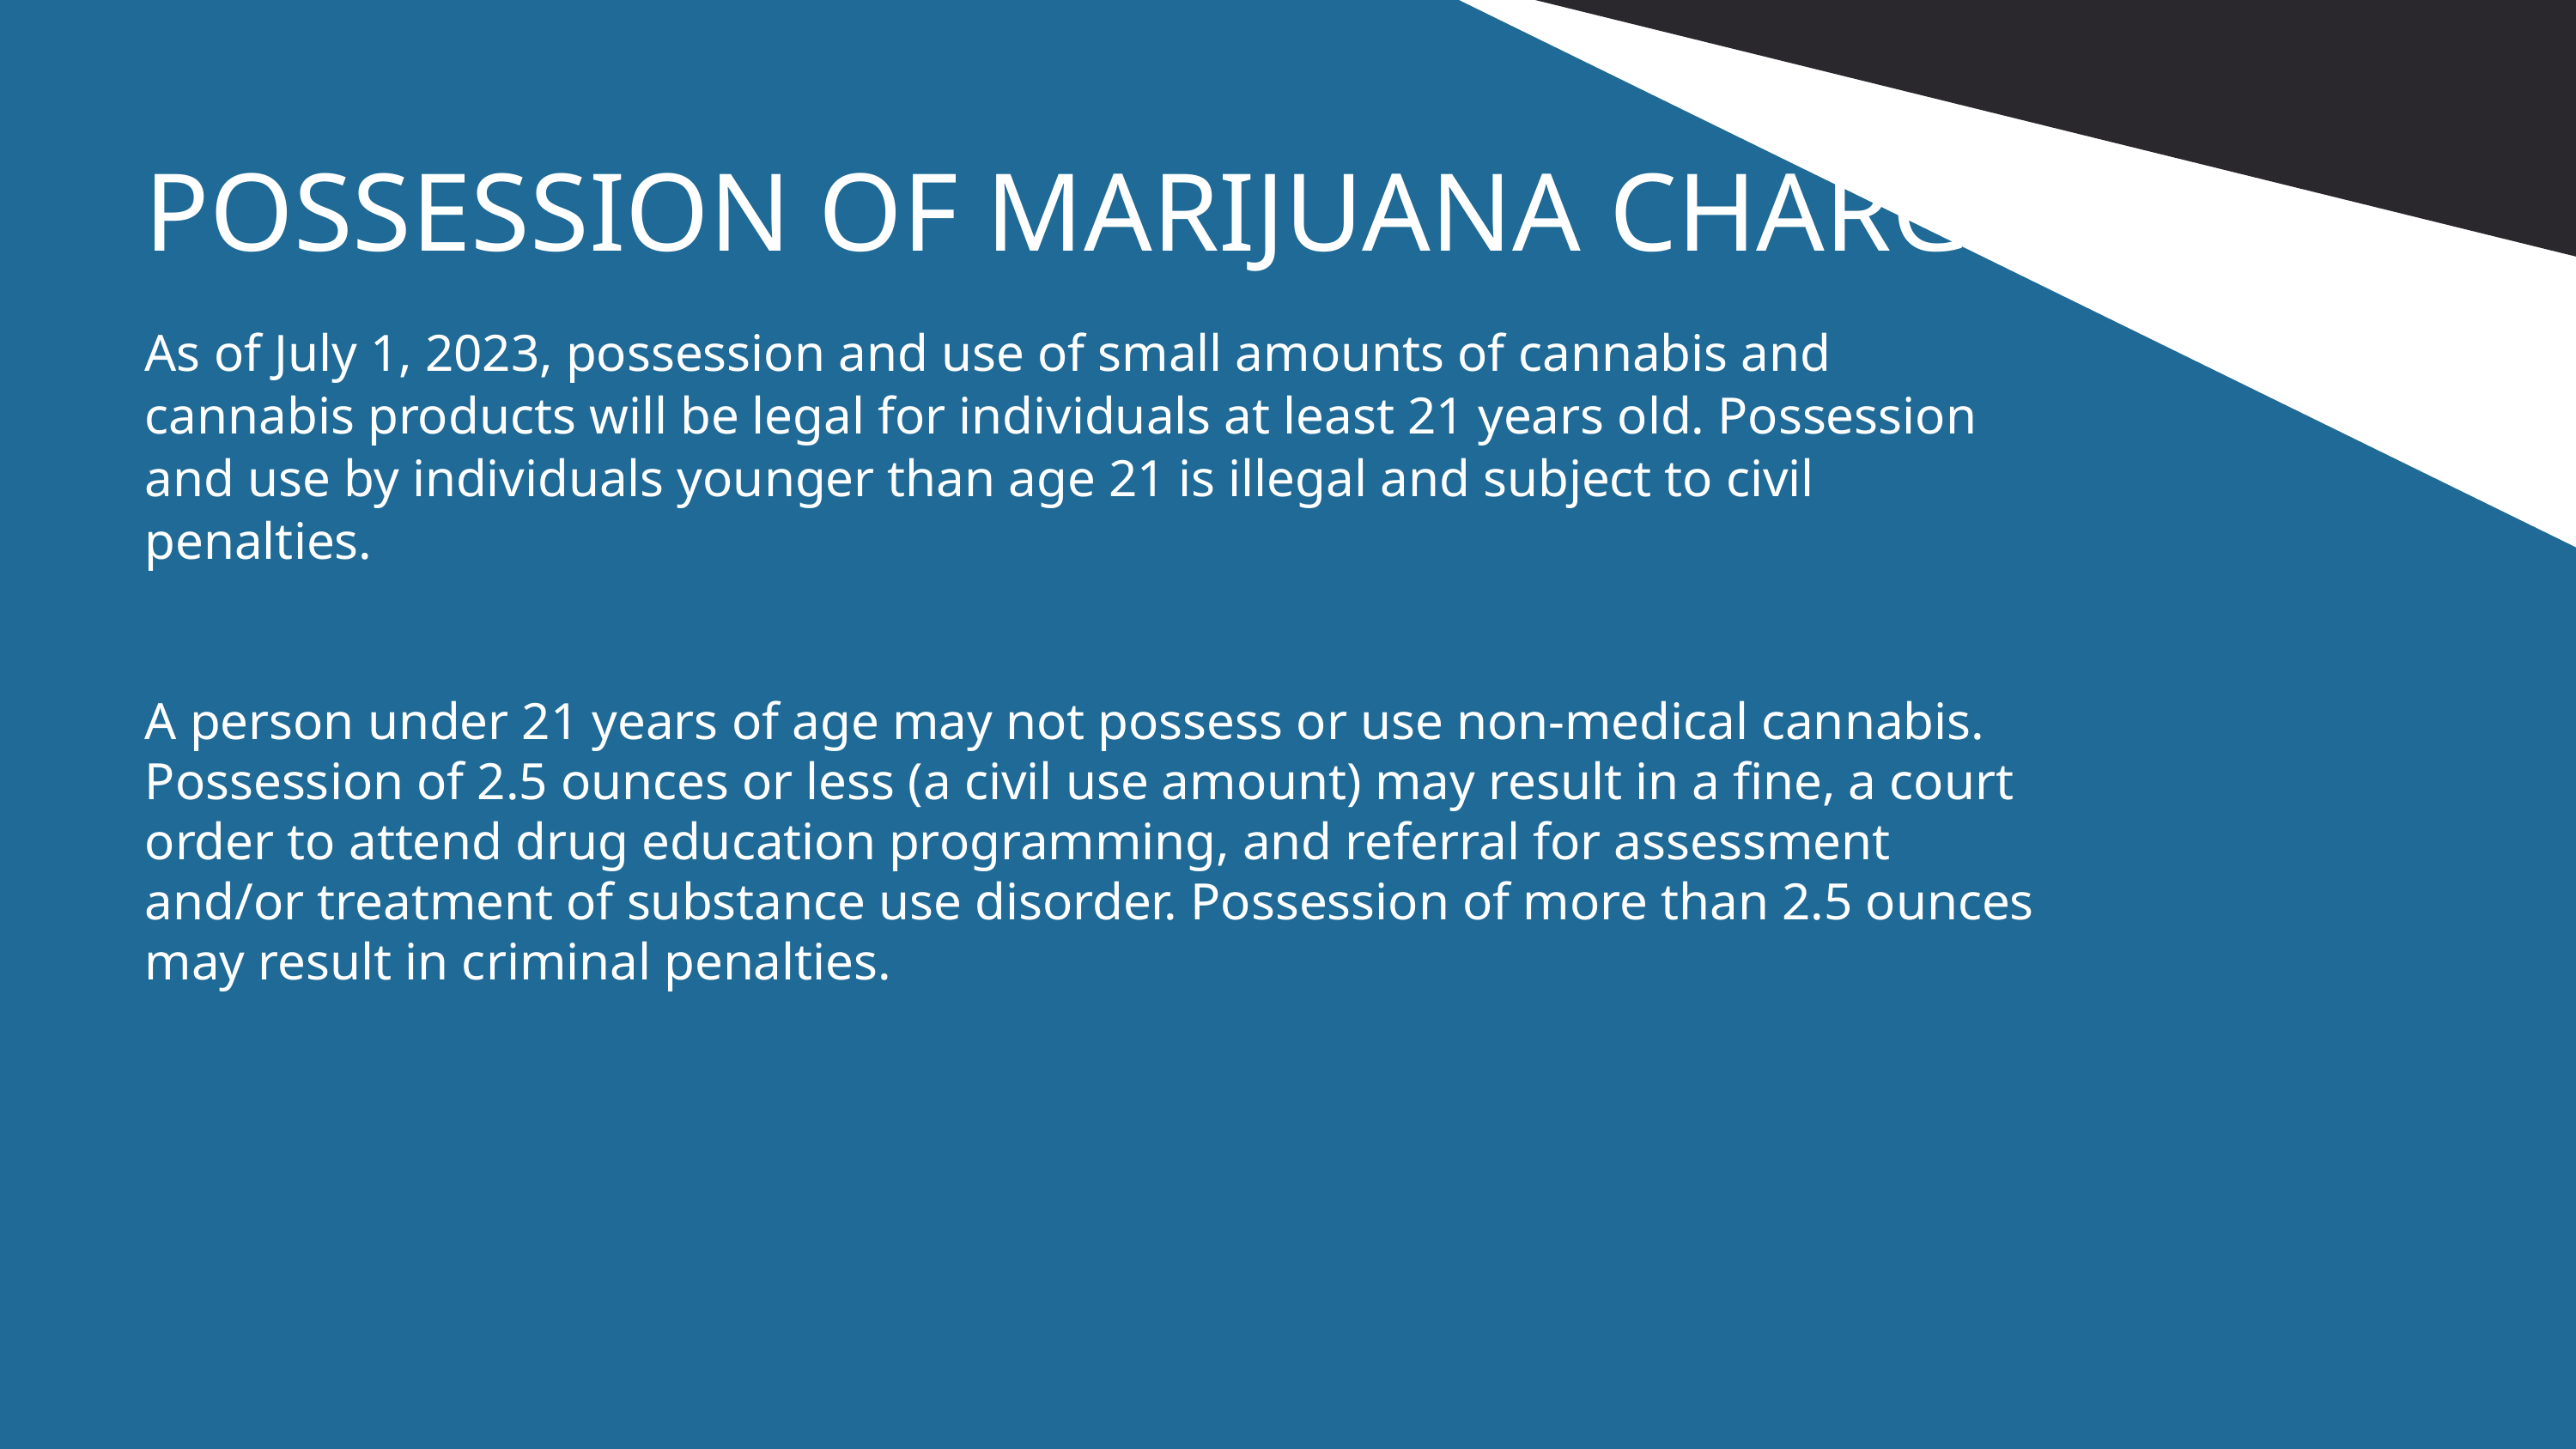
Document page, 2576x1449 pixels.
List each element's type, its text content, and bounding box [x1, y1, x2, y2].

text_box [1988, 0, 2286, 981]
text_box POSSESSION OF MARIJUANA CHARGES [144, 143, 1886, 273]
text_box As of July 1, 2023, possession and use of small amounts of cannabis and cannabis products will be legal for individuals at least 21 years old. Possession and use by individuals younger than age 21 is illegal and subject to civil penalties. A person under 21 years of age may not possess or use non-medical cannabis. Possession of 2.5 ounces or less (a civil use amount) may result in a fine, a court order to attend drug education programming, and referral for assessment and/or treatment of substance use disorder. Possession of more than 2.5 ounces may result in criminal penalties. [144, 318, 2040, 1115]
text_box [1891, 0, 2189, 944]
